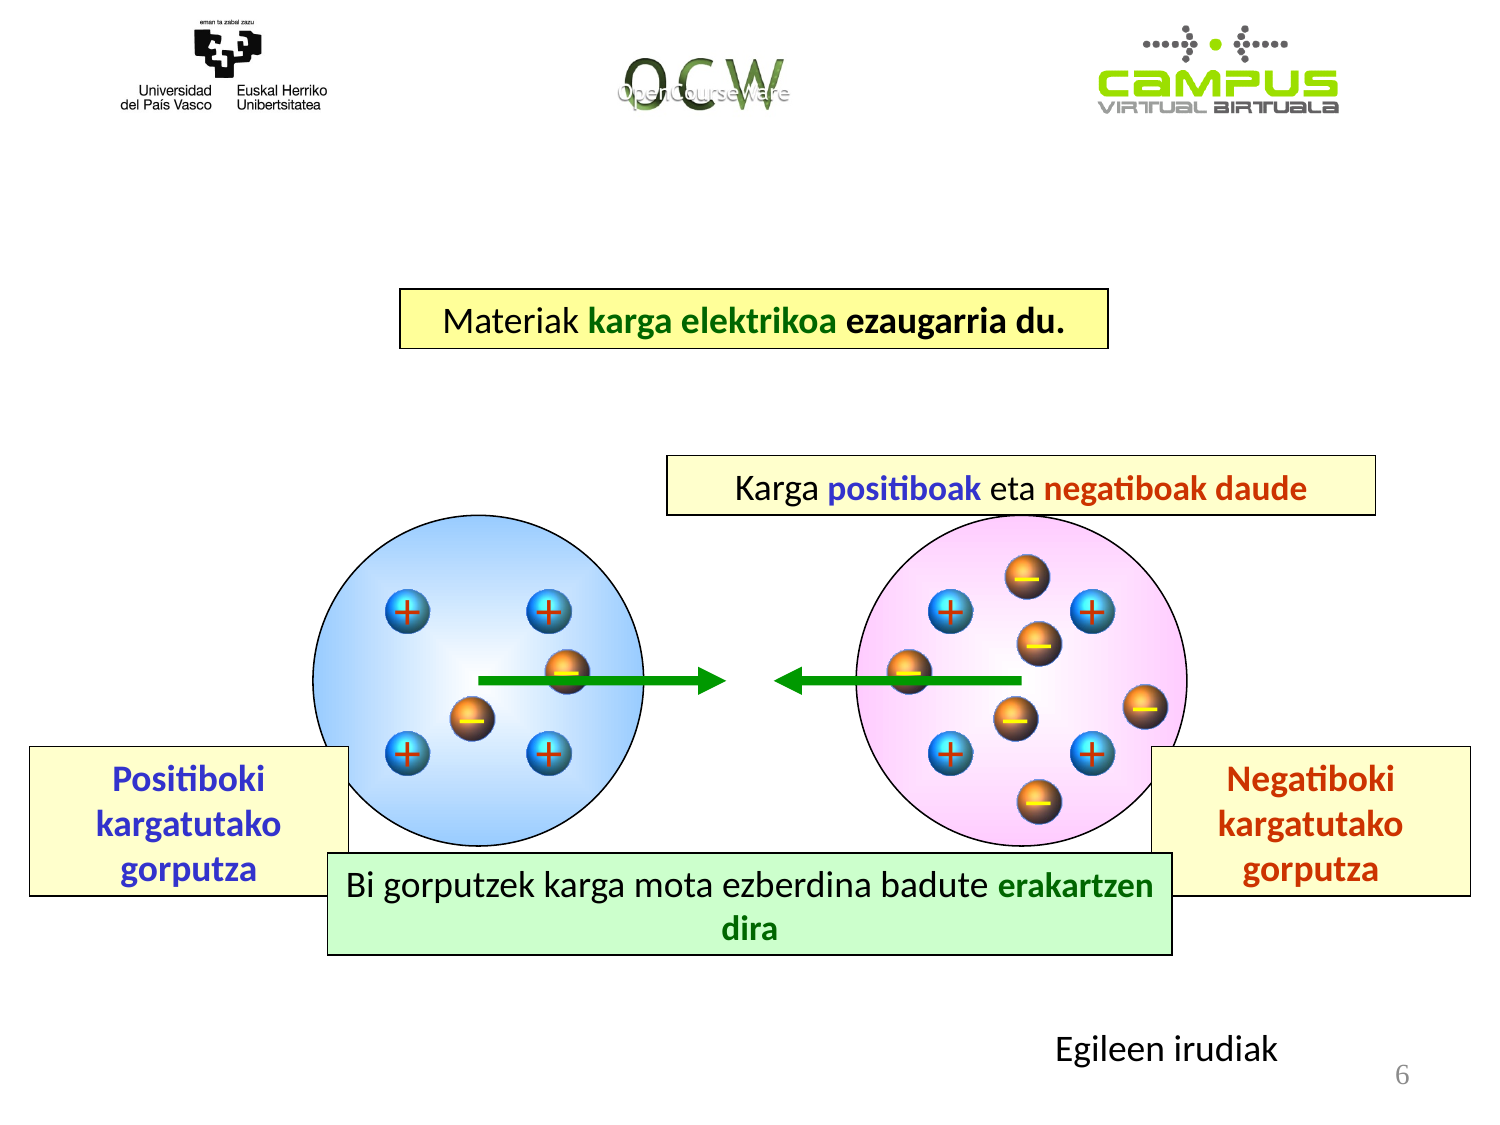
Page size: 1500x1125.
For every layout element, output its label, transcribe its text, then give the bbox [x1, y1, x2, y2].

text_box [855, 515, 1188, 847]
picture [112, 11, 338, 117]
picture [611, 28, 799, 124]
picture [1095, 23, 1340, 115]
text_box Egileen irudiak [1040, 1016, 1471, 1077]
text_box Positiboki kargatutako gorputza [29, 746, 327, 896]
text_box [773, 674, 850, 687]
text_box Materiak karga elektrikoa ezaugarria du. [399, 288, 1109, 349]
slide_number 6 [1074, 1077, 1425, 1103]
text_box Karga positiboak eta negatiboak daude [667, 455, 1376, 516]
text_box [312, 515, 644, 847]
text_box [648, 674, 727, 687]
text_box Negatiboki kargatutako gorputza [1173, 746, 1471, 896]
text_box Bi gorputzek karga mota ezberdina badute erakartzen dira [327, 852, 1173, 956]
